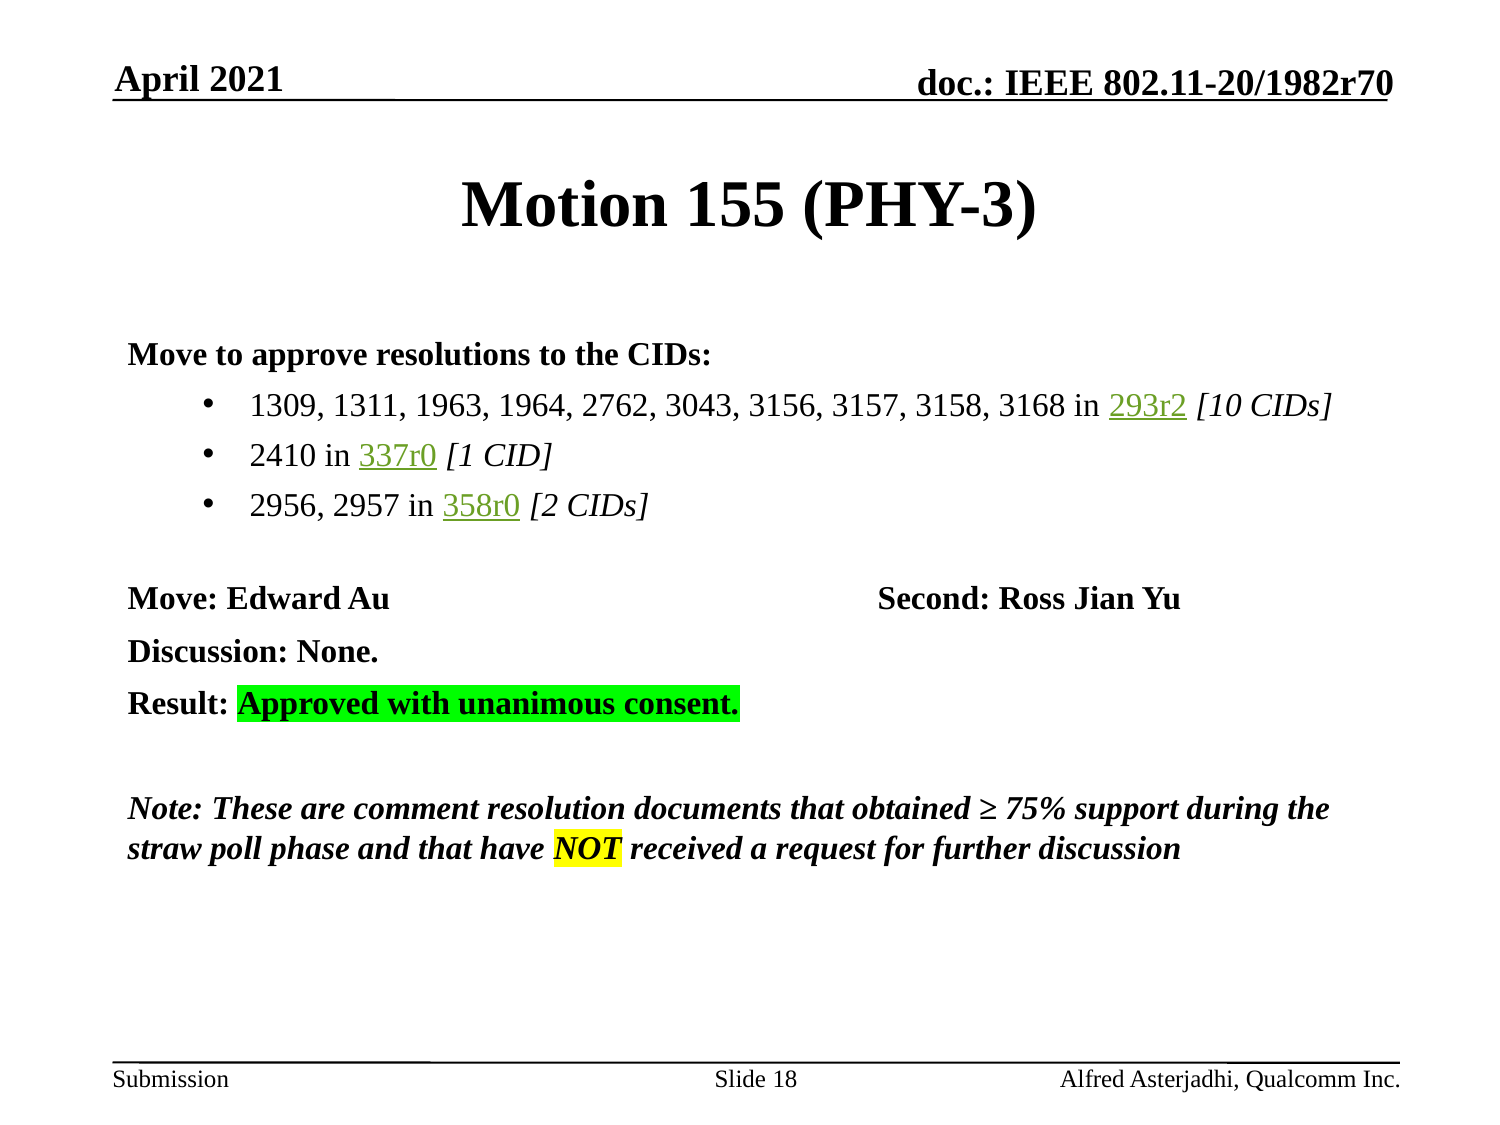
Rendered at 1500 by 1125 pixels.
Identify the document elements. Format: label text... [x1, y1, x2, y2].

slide_number Slide 18 [712, 1061, 800, 1123]
footer Alfred Asterjadhi, Qualcomm Inc. [878, 1061, 1402, 1093]
list Move to approve resolutions to the CIDs: 1309, 1311, 1963, 1964, 2762, 3043, 3156, 3157, 3158, 3168 in 293r2 [10 CIDs] 2410 in 337r0 [1 CID] 2956, 2957 in 358r0 [2 CIDs] Move: Edward Au Second: Ross Jian Yu Discussion: None. Result: Approved with unanimous consent. Note: These are comment resolution documents that obtained ≥ 75% support during the straw poll phase and that have NOT received a request for further discussion [112, 324, 1388, 1000]
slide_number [114, 54, 423, 100]
title Motion 155 (PHY-3) [112, 112, 1388, 288]
